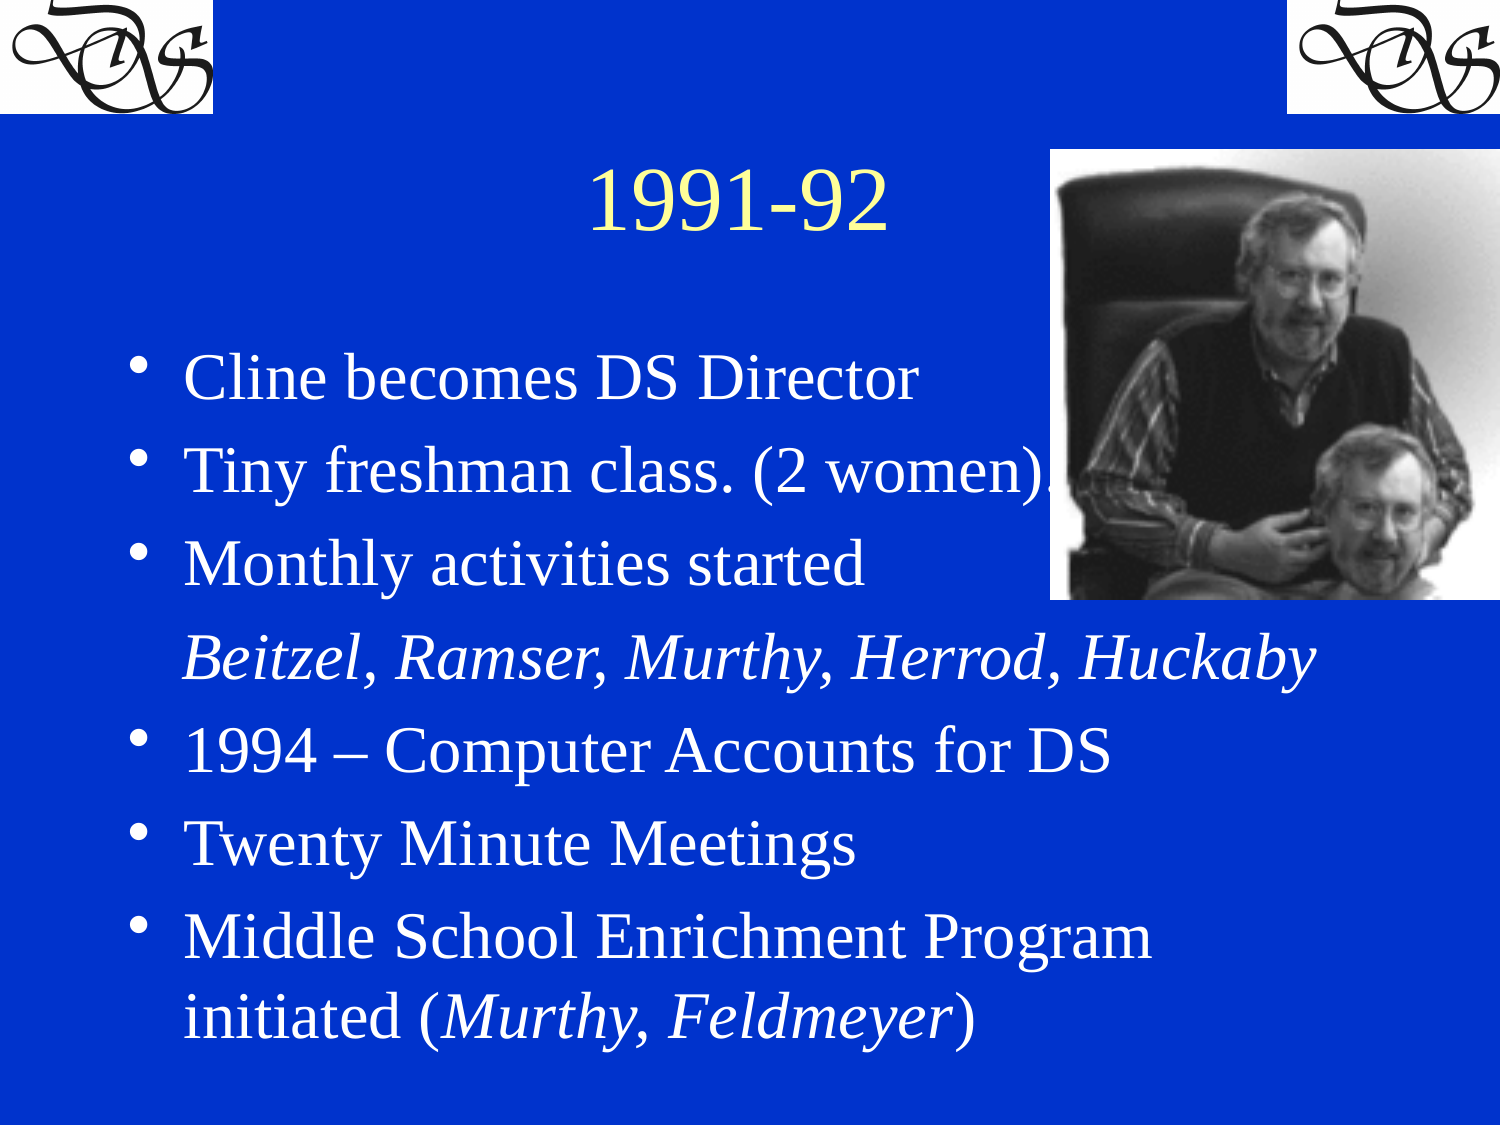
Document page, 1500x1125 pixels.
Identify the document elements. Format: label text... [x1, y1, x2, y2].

picture [1049, 149, 1500, 601]
title 1991-92 [112, 99, 1388, 288]
list Cline becomes DS Director Tiny freshman class. (2 women). Monthly activities started Beitzel, Ramser, Murthy, Herrod, Huckaby 1994 – Computer Accounts for DS Twenty Minute Meetings Middle School Enrichment Program initiated (Murthy, Feldmeyer) [112, 324, 1388, 1013]
picture [0, 0, 213, 114]
picture [1287, 0, 1500, 114]
